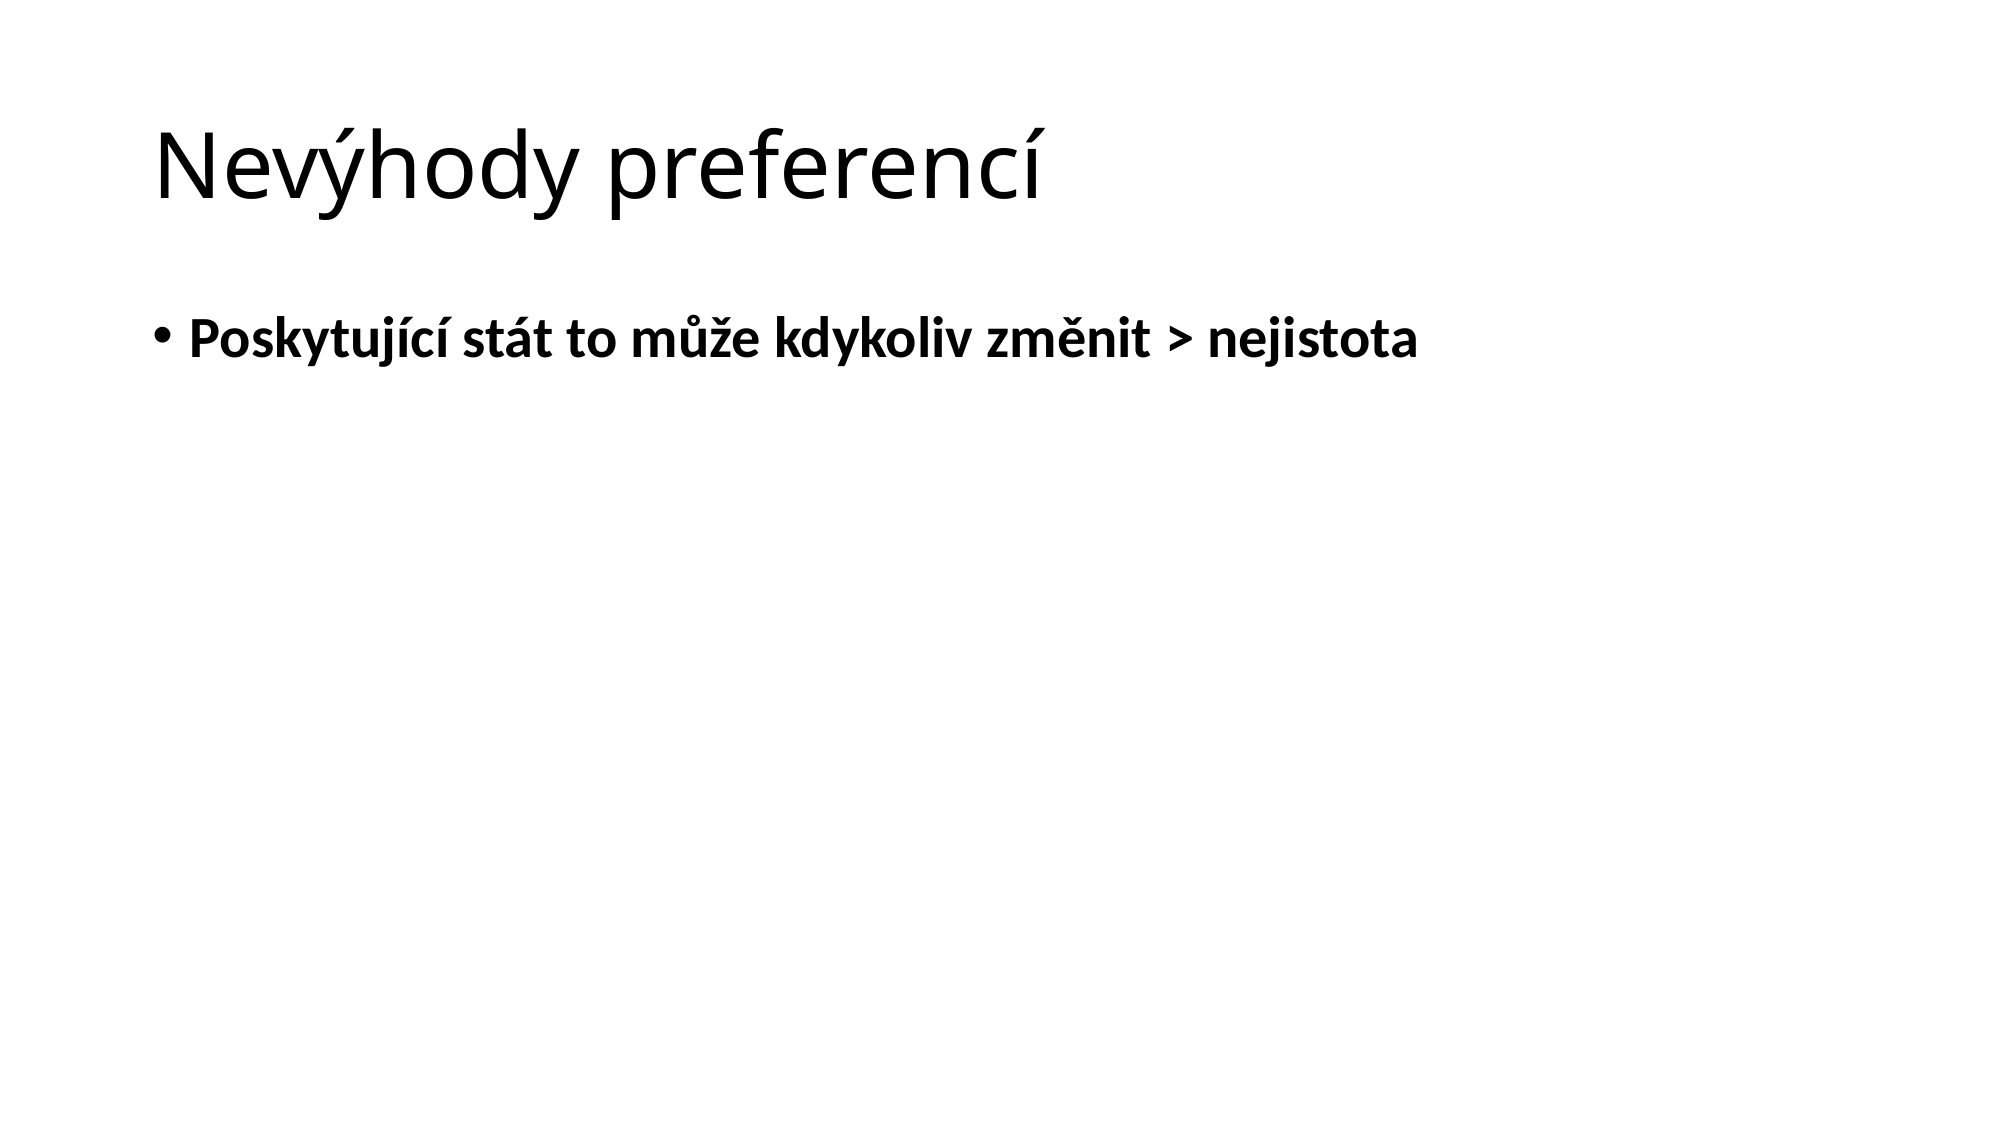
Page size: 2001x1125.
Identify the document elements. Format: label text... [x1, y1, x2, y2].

list Poskytující stát to může kdykoliv změnit > nejistota [137, 299, 1863, 1014]
title Nevýhody preferencí [137, 59, 1863, 278]
